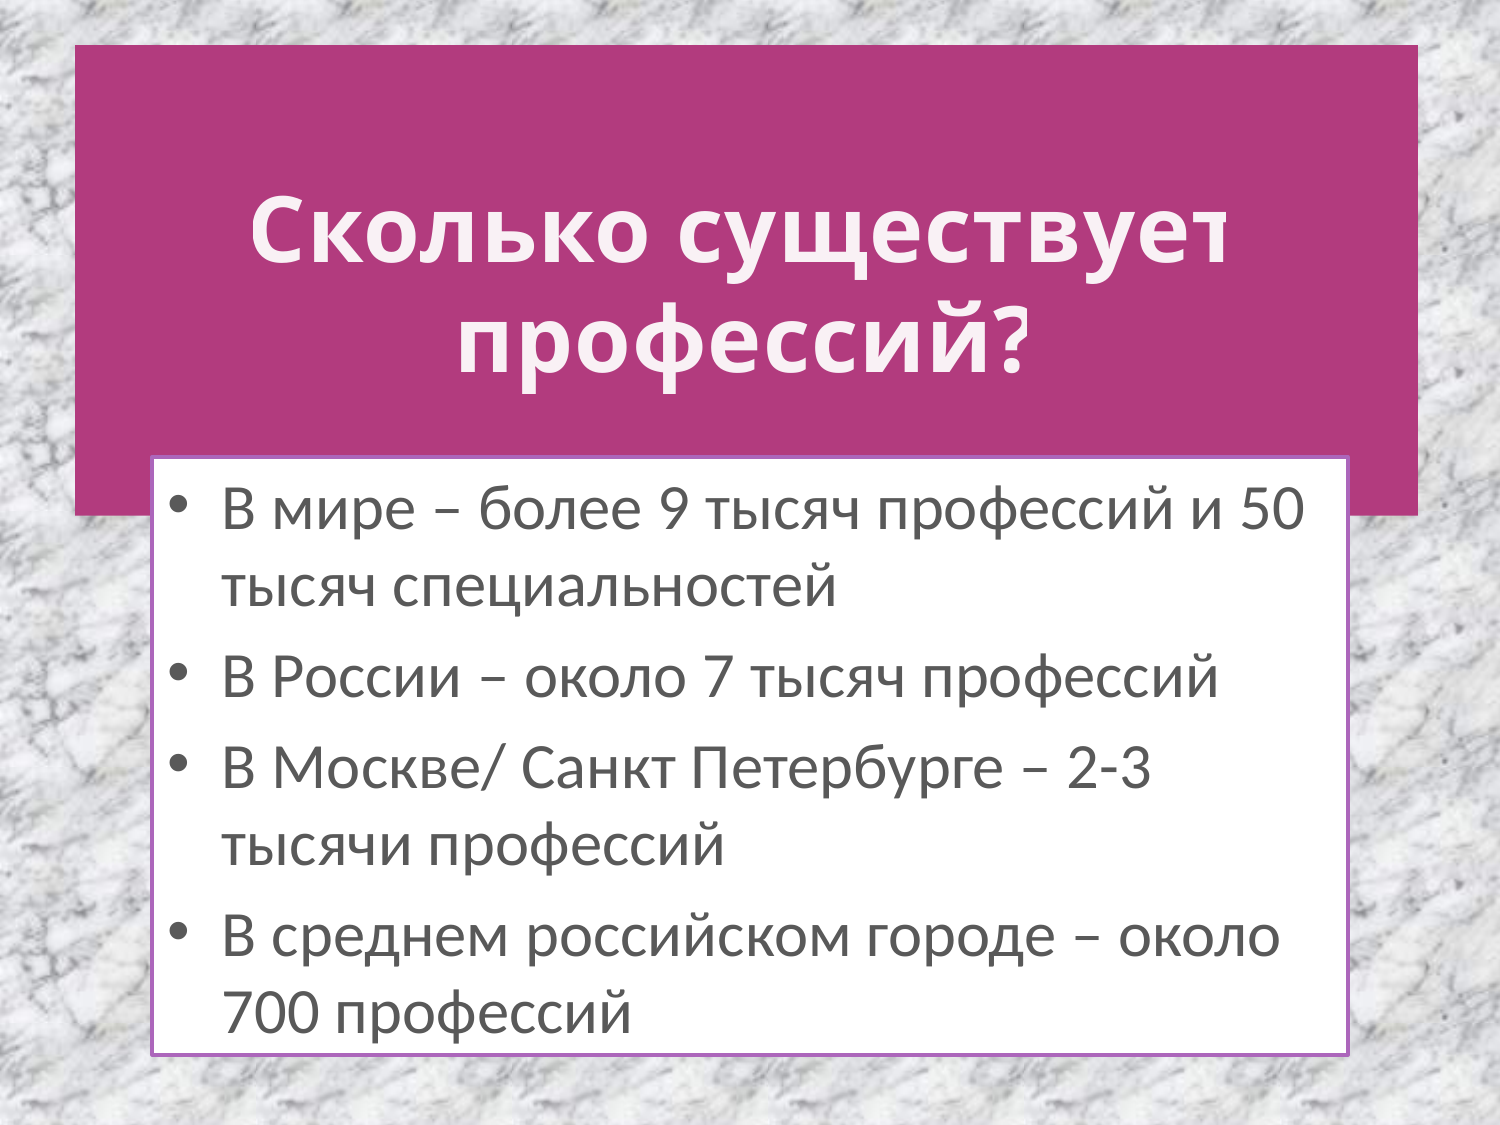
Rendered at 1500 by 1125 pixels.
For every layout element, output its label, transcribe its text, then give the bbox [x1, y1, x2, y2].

title Сколько существует профессий? [75, 45, 1418, 516]
list В мире – более 9 тысяч профессий и 50 тысяч специальностей В России – около 7 тысяч профессий В Москве/ Санкт Петербурге – 2-3 тысячи профессий В среднем российском городе – около 700 профессий [150, 455, 1350, 1057]
picture [0, 0, 1500, 1125]
